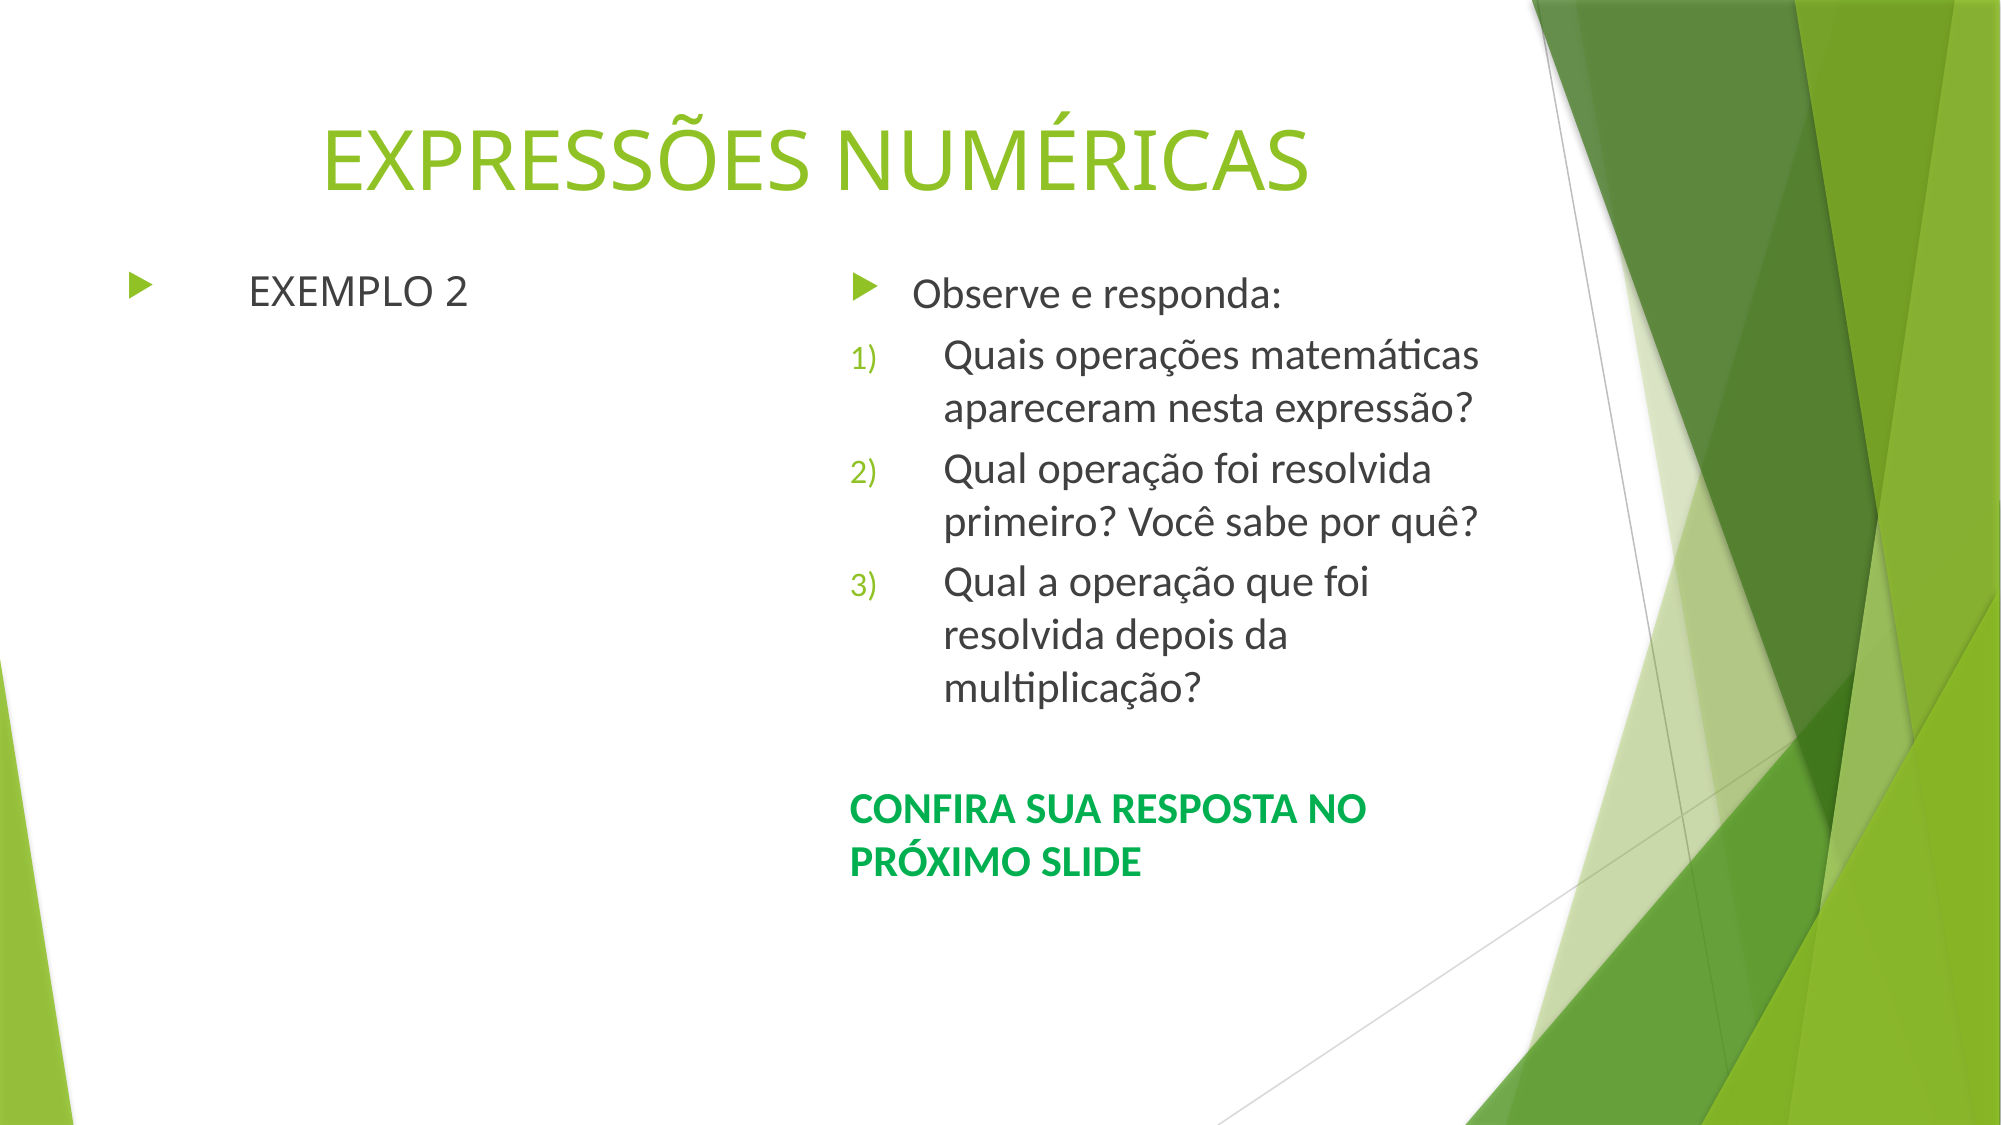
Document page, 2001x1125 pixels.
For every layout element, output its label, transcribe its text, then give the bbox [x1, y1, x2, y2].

title EXPRESSÕES NUMÉRICAS [111, 99, 1522, 317]
list Observe e responda: Quais operações matemáticas apareceram nesta expressão? Qual operação foi resolvida primeiro? Você sabe por quê? Qual a operação que foi resolvida depois da multiplicação? CONFIRA SUA RESPOSTA NO PRÓXIMO SLIDE [834, 257, 1522, 894]
